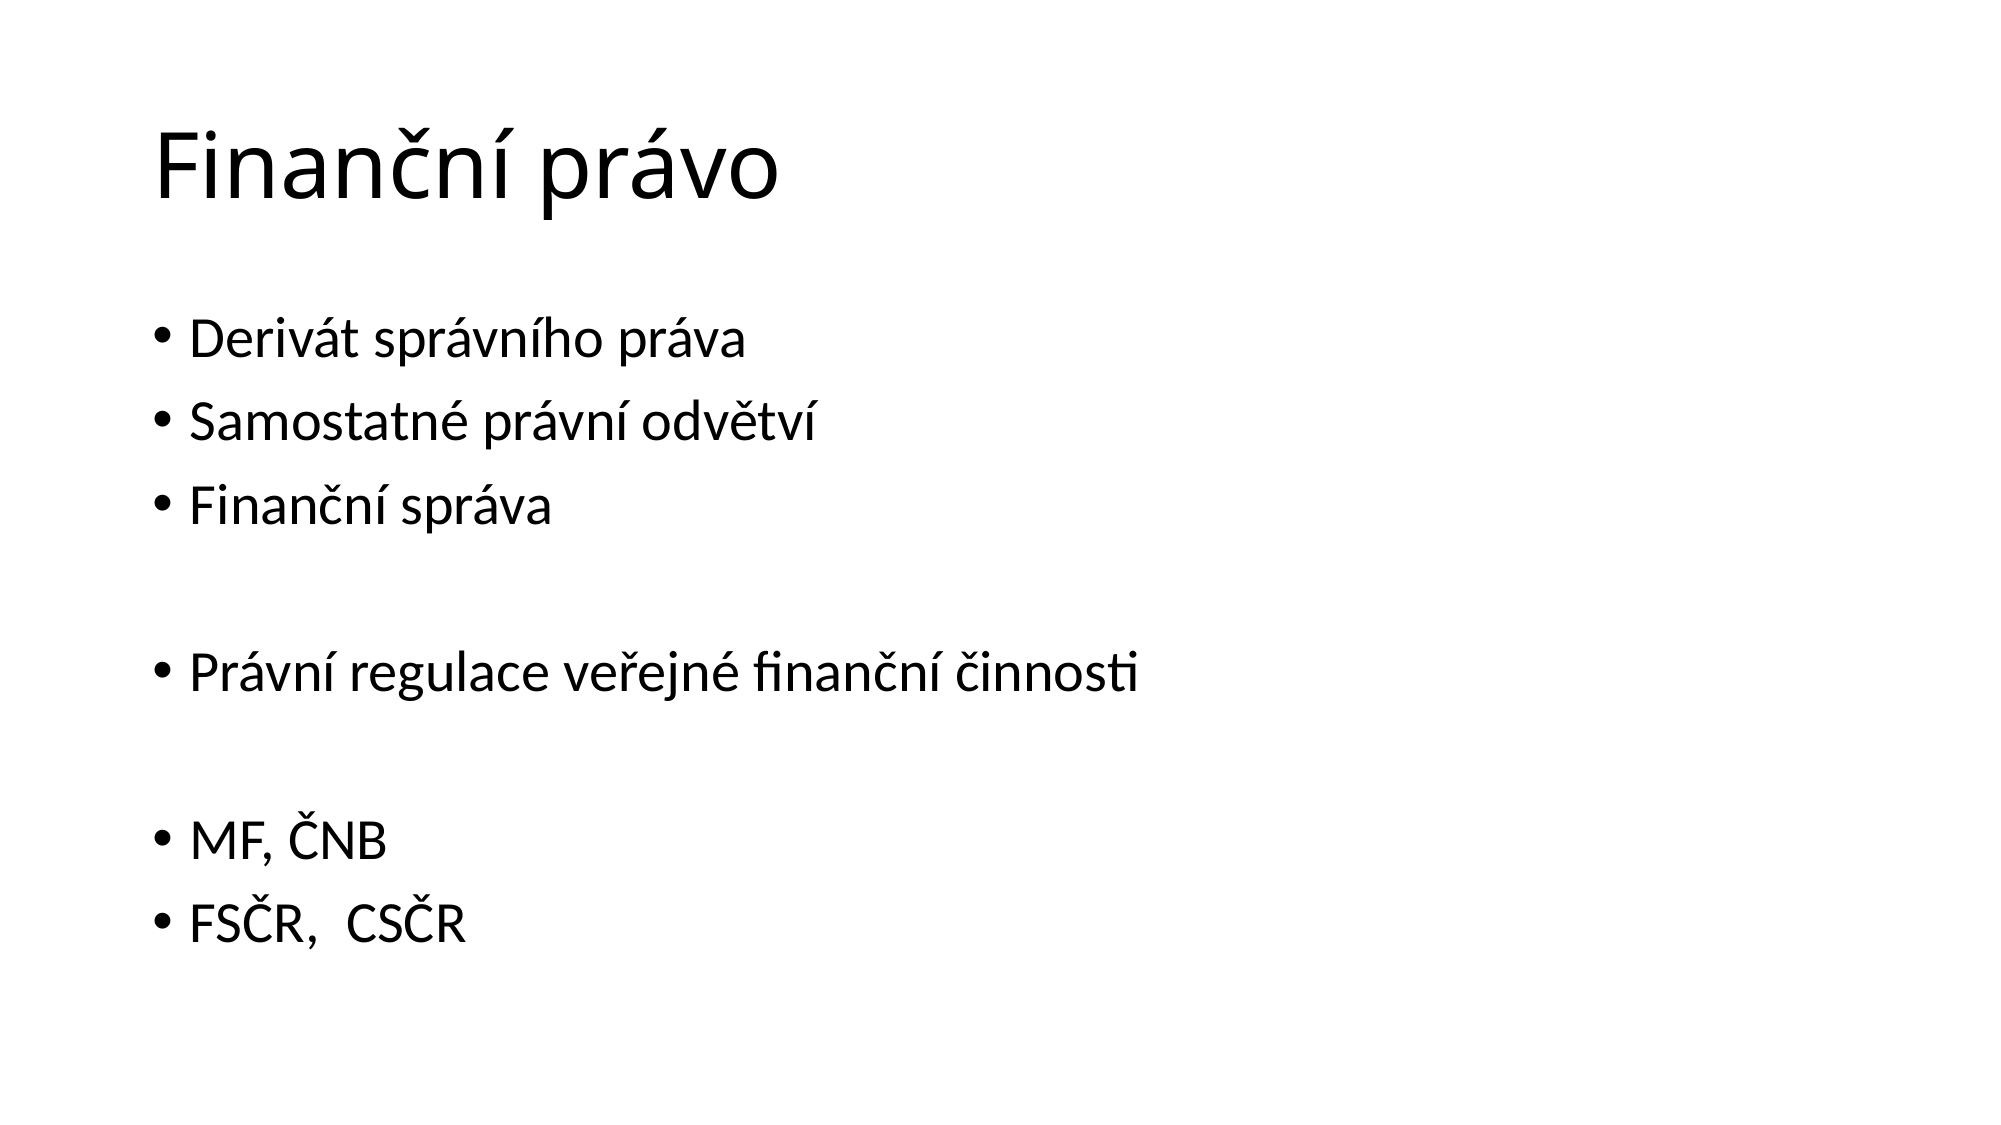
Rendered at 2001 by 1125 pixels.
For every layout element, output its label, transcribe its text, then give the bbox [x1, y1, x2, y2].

list Derivát správního práva Samostatné právní odvětví Finanční správa Právní regulace veřejné finanční činnosti MF, ČNB FSČR, CSČR [137, 299, 1863, 1014]
title Finanční právo [137, 59, 1863, 278]
